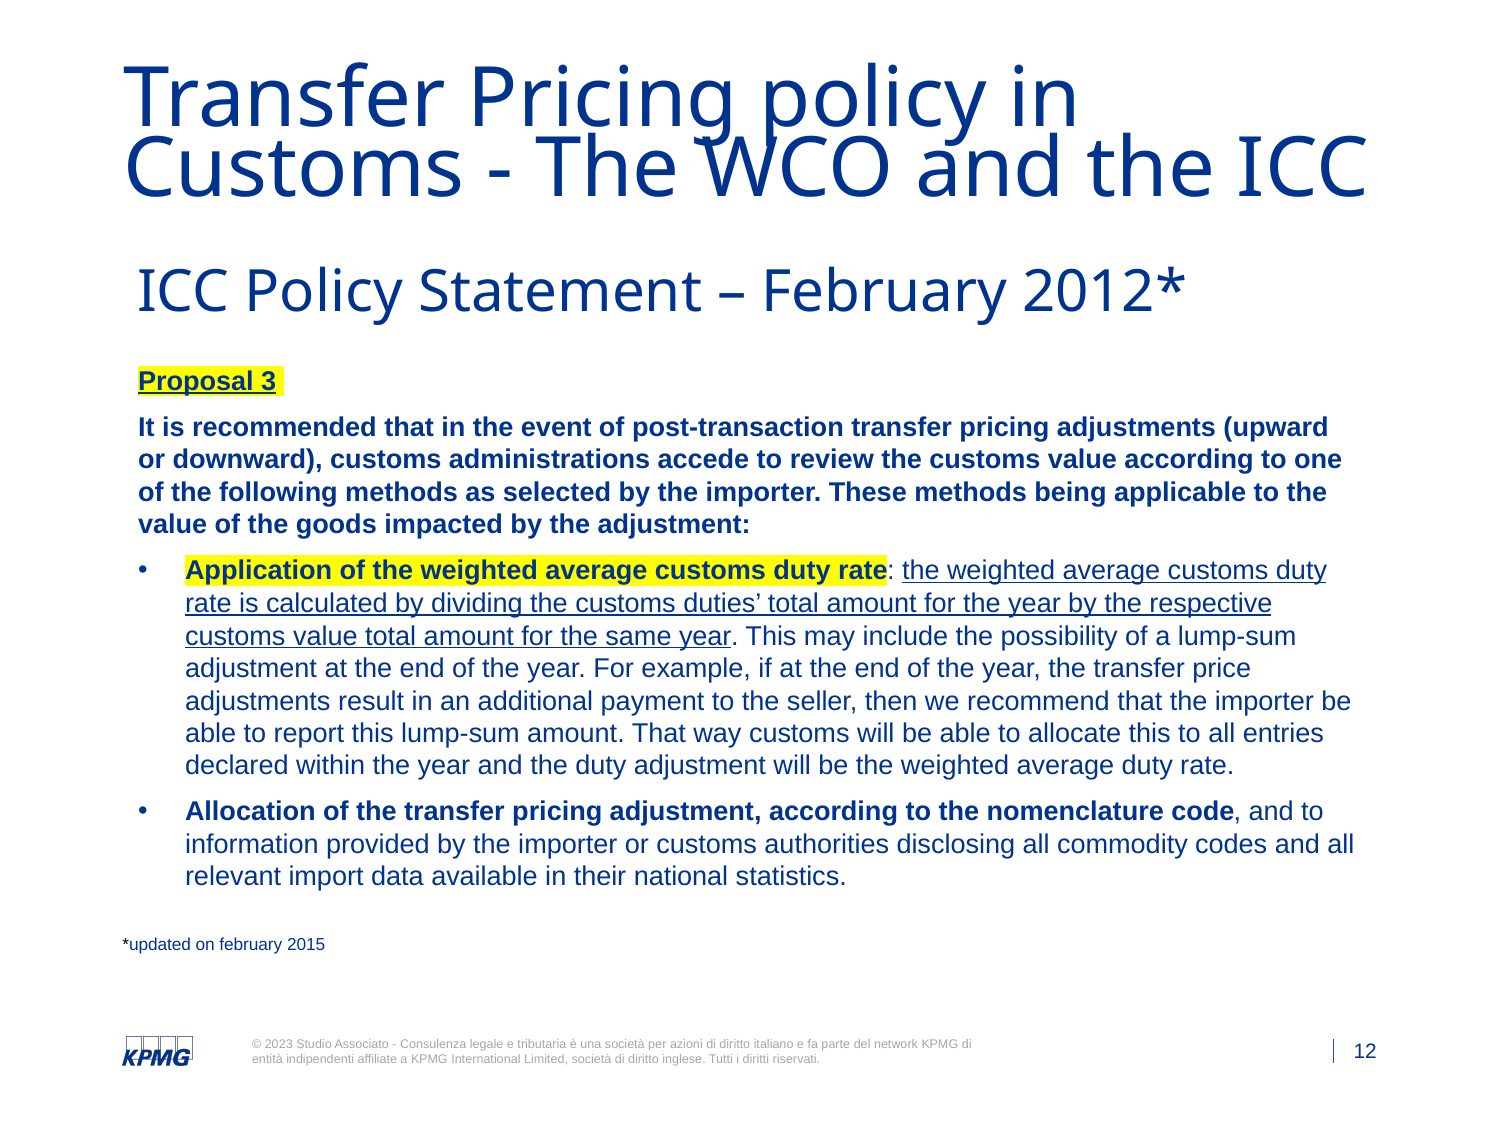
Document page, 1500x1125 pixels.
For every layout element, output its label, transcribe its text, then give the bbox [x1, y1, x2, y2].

text_box *updated on february 2015 [114, 924, 981, 963]
text_box ICC Policy Statement – February 2012* [123, 244, 1443, 332]
text_box Proposal 3 It is recommended that in the event of post-transaction transfer pricing adjustments (upward or downward), customs administrations accede to review the customs value according to one of the following methods as selected by the importer. These methods being applicable to the value of the goods impacted by the adjustment: Application of the weighted average customs duty rate: the weighted average customs duty rate is calculated by dividing the customs duties’ total amount for the year by the respective customs value total amount for the same year. This may include the possibility of a lump-sum adjustment at the end of the year. For example, if at the end of the year, the transfer price adjustments result in an additional payment to the seller, then we recommend that the importer be able to report this lump-sum amount. That way customs will be able to allocate this to all entries declared within the year and the duty adjustment will be the weighted average duty rate. Allocation of the transfer pricing adjustment, according to the nomenclature code, and to information provided by the importer or customs authorities disclosing all commodity codes and all relevant import data available in their national statistics. [123, 355, 1377, 925]
picture [122, 1036, 193, 1066]
title Transfer Pricing policy in Customs - The WCO and the ICC [123, 70, 1377, 156]
